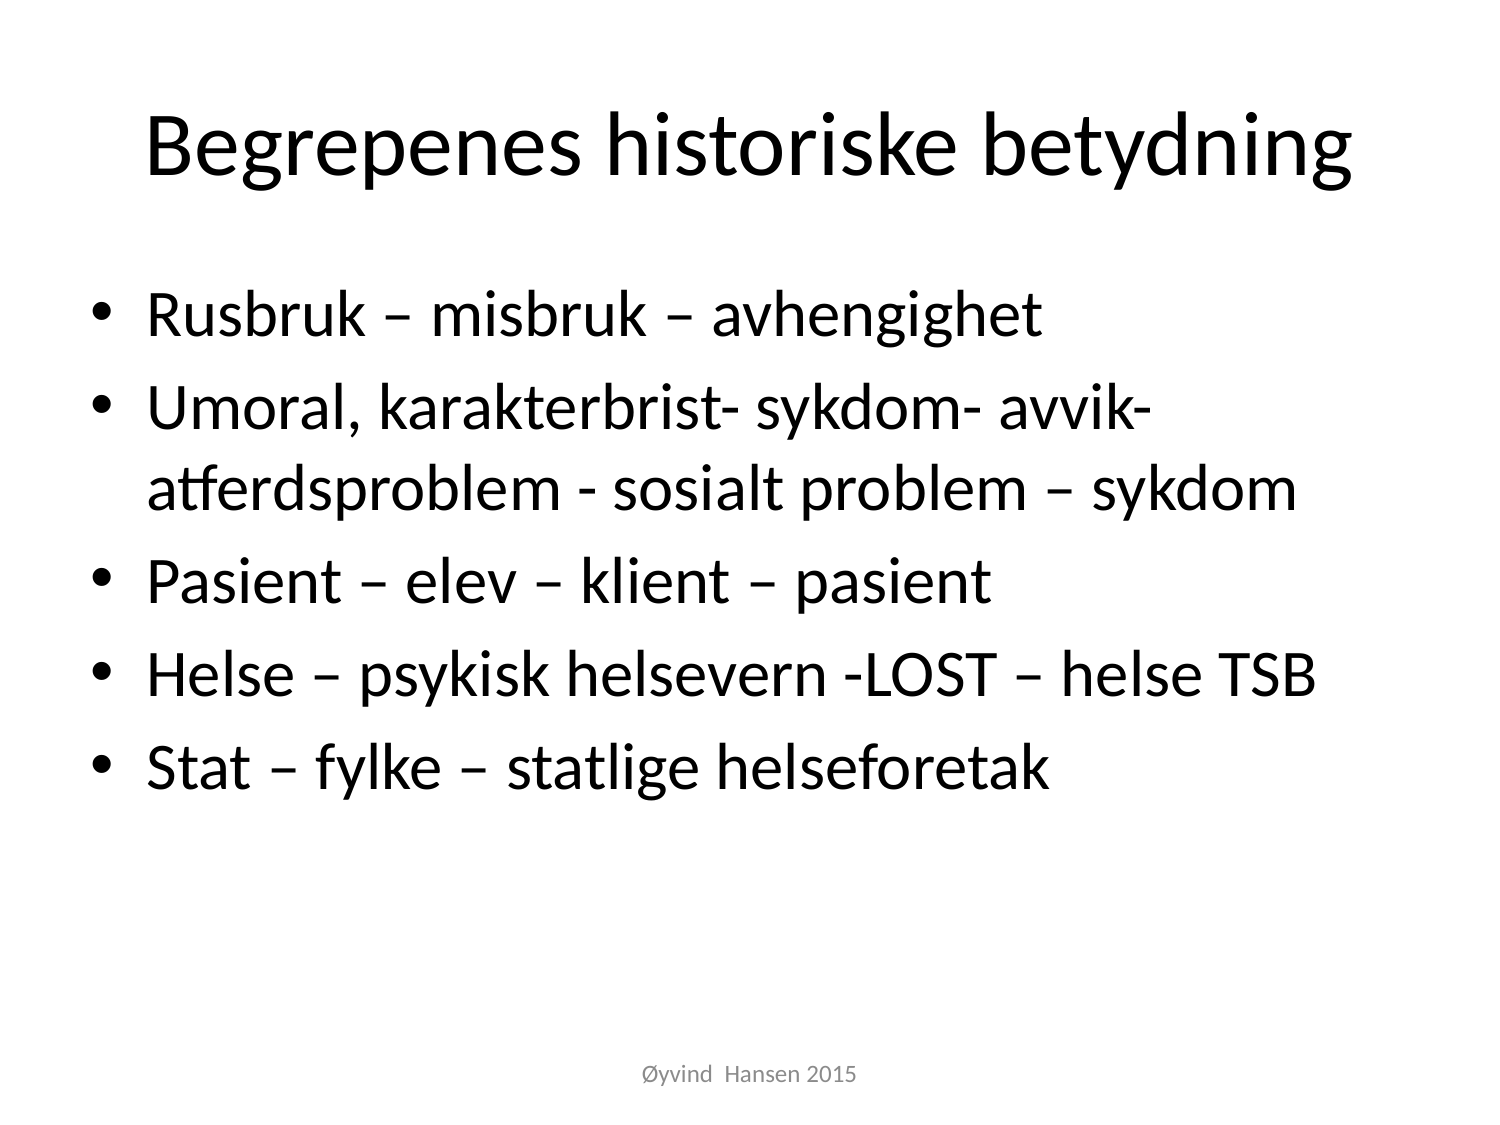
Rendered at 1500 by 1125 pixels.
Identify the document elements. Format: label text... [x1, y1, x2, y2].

title Begrepenes historiske betydning [75, 45, 1425, 233]
footer Øyvind Hansen 2015 [512, 1042, 988, 1103]
list Rusbruk – misbruk – avhengighet Umoral, karakterbrist- sykdom- avvik- atferdsproblem - sosialt problem – sykdom Pasient – elev – klient – pasient Helse – psykisk helsevern -LOST – helse TSB Stat – fylke – statlige helseforetak [75, 262, 1425, 1005]
